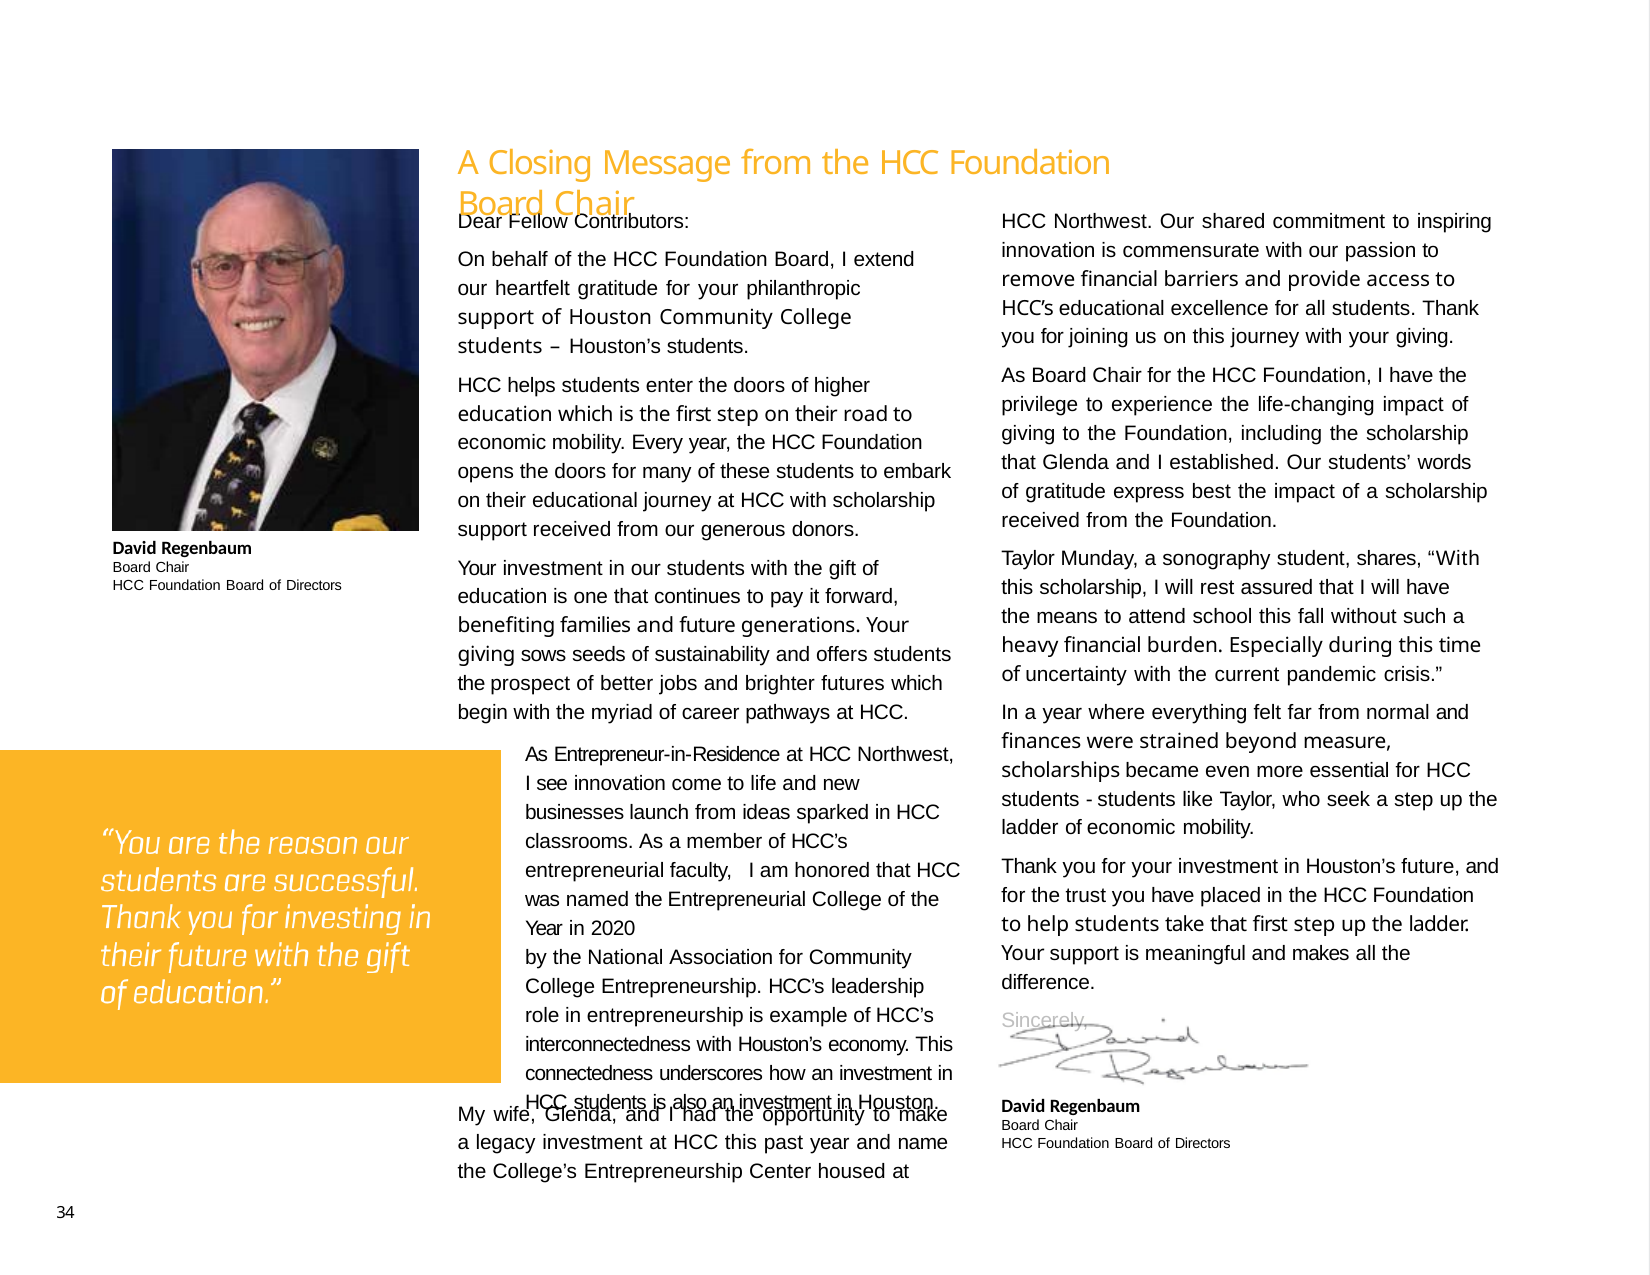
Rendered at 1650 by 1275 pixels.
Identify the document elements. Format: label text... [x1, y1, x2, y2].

text_box 34 [54, 1200, 78, 1222]
picture [985, 1009, 1318, 1097]
text_box David Regenbaum Board Chair HCC Foundation Board of Directors [999, 1105, 1243, 1152]
text_box David Regenbaum Board Chair HCC Foundation Board of Directors [110, 537, 355, 594]
text_box My wife, Glenda, and I had the opportunity to make a legacy investment at HCC this past year and name the College’s Entrepreneurship Center housed at [455, 1094, 949, 1183]
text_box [0, 749, 502, 1084]
text_box A Closing Message from the HCC Foundation Board Chair [455, 139, 1202, 222]
text_box Dear Fellow Contributors: On behalf of the HCC Foundation Board, I extend our heartfelt gratitude for your philanthropic support of Houston Community College students – Houston’s students. HCC helps students enter the doors of higher education which is the first step on their road to economic mobility. Every year, the HCC Foundation opens the doors for many of these students to embark on their educational journey at HCC with scholarship support received from our generous donors. Your investment in our students with the gift of education is one that continues to pay it forward, benefiting families and future generations. Your giving sows seeds of sustainability and offers students the prospect of better jobs and brighter futures which begin with the myriad of career pathways at HCC. [455, 222, 961, 724]
text_box As Entrepreneur-in-Residence at HCC Northwest, I see innovation come to life and new businesses launch from ideas sparked in HCC classrooms. As a member of HCC’s entrepreneurial faculty, I am honored that HCC was named the Entrepreneurial College of the Year in 2020 by the National Association for Community College Entrepreneurship. HCC’s leadership role in entrepreneurship is example of HCC’s interconnectedness with Houston’s economy. This connectedness underscores how an investment in HCC students is also an investment in Houston. [522, 734, 965, 1114]
text_box HCC Northwest. Our shared commitment to inspiring innovation is commensurate with our passion to remove financial barriers and provide access to HCC’s educational excellence for all students. Thank you for joining us on this journey with your giving. As Board Chair for the HCC Foundation, I have the privilege to experience the life-changing impact of giving to the Foundation, including the scholarship that Glenda and I established. Our students’ words of gratitude express best the impact of a scholarship received from the Foundation. Taylor Munday, a sonography student, shares, “With this scholarship, I will rest assured that I will have the means to attend school this fall without such a heavy financial burden. Especially during this time of uncertainty with the current pandemic crisis.” In a year where everything felt far from normal and finances were strained beyond measure, scholarships became even more essential for HCC students - students like Taylor, who seek a step up the ladder of economic mobility. Thank you for your investment in Houston’s future, and for the trust you have placed in the HCC Foundation to help students take that first step up the ladder. Your support is meaningful and makes all the difference. Sincerely, [999, 201, 1509, 1032]
picture [112, 149, 419, 531]
